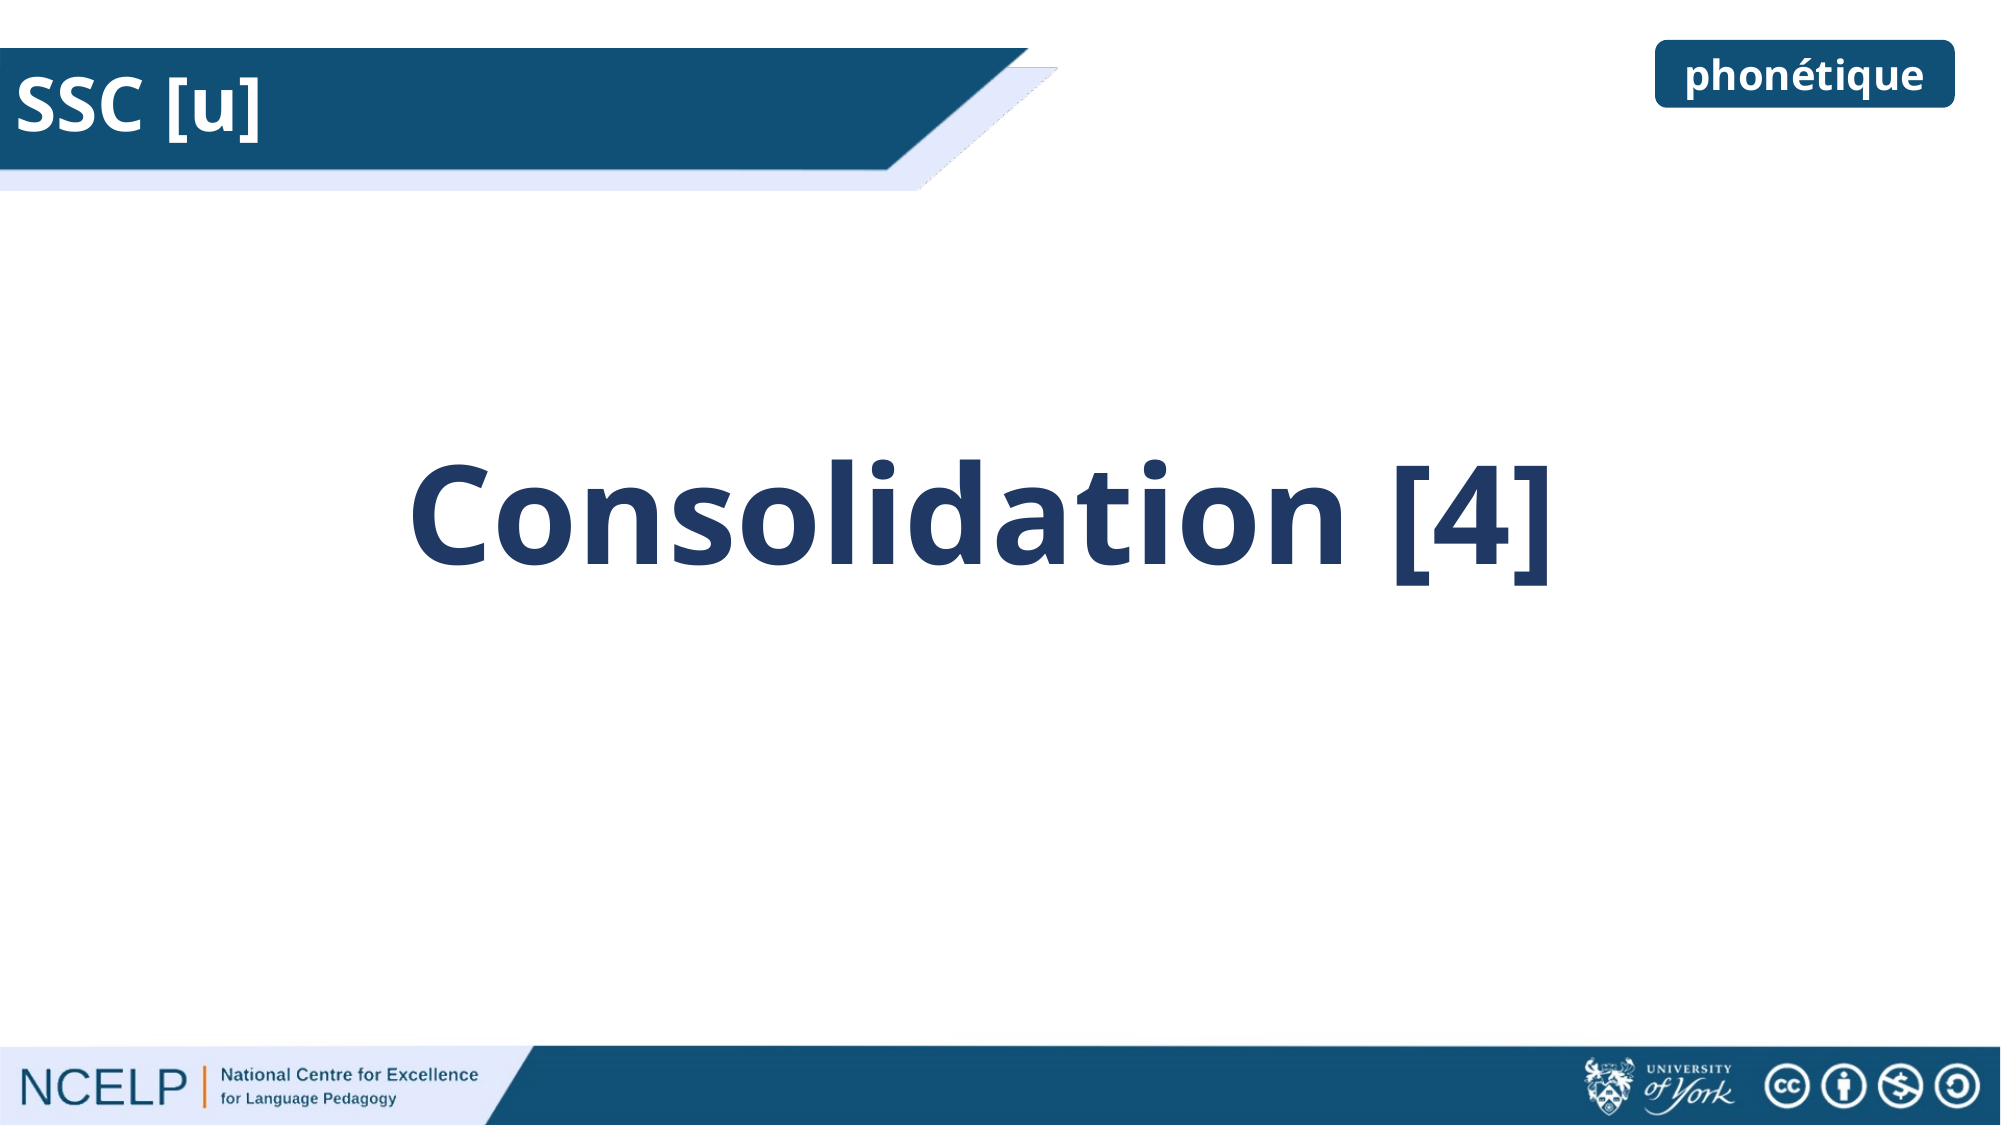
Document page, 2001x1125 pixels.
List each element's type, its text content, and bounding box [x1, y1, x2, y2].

picture [0, 0, 2001, 1125]
text_box Consolidation [4] [53, 419, 1910, 600]
text_box phonétique [1655, 39, 1955, 108]
